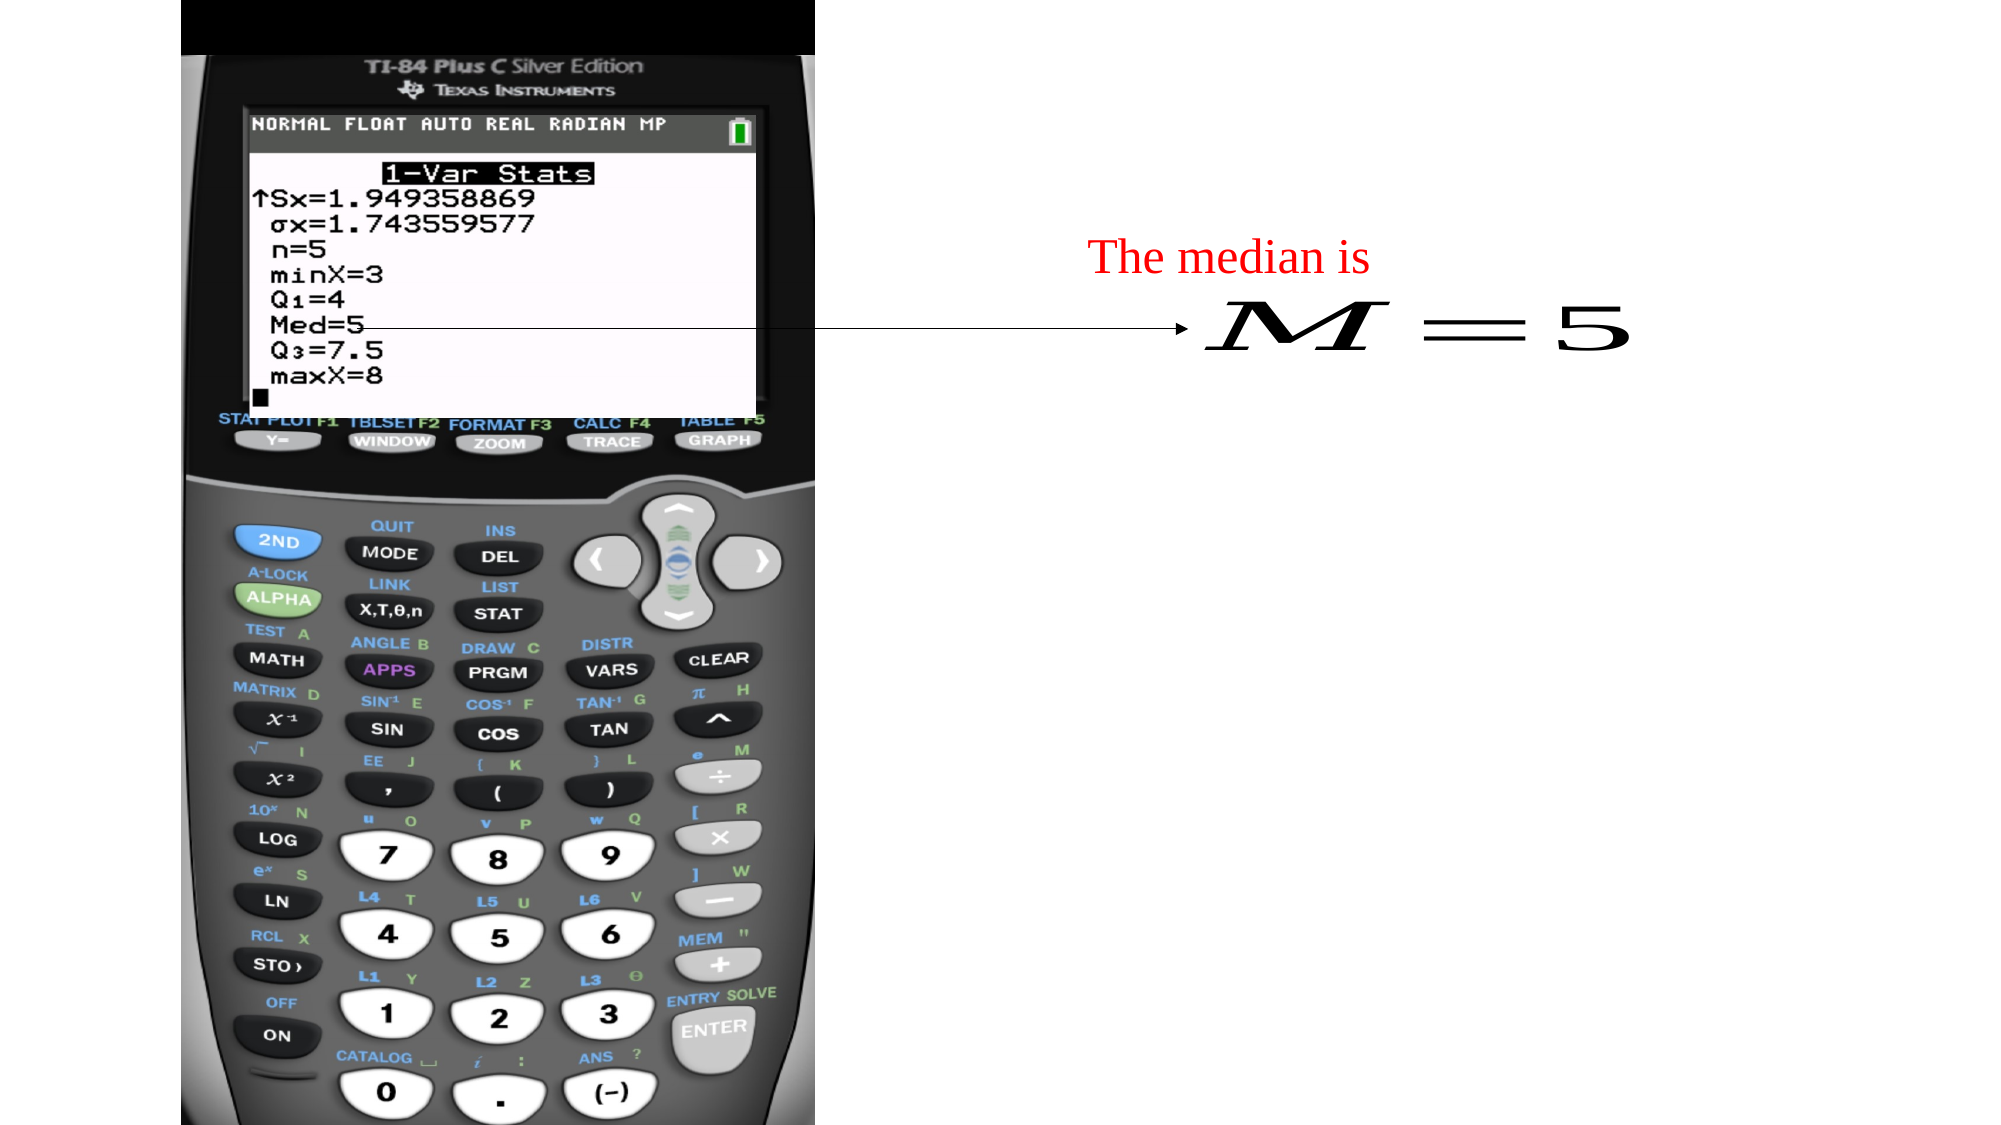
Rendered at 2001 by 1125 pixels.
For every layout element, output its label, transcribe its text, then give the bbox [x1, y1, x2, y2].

picture [181, 0, 815, 1125]
text_box The median is [1072, 216, 1387, 292]
